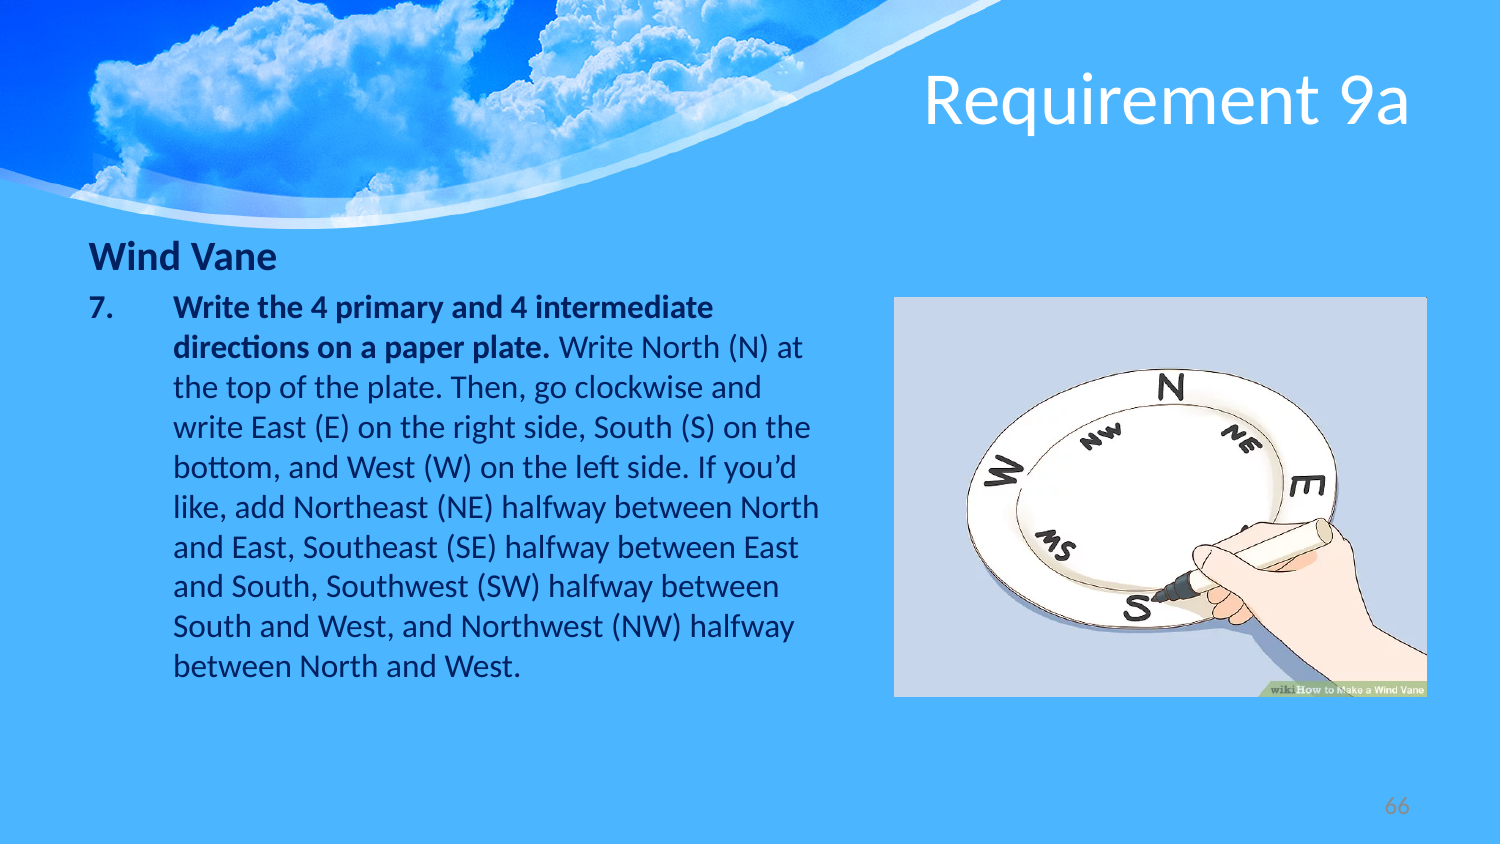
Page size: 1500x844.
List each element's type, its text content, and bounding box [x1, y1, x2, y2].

picture [0, 0, 1500, 844]
list Wind Vane Write the 4 primary and 4 intermediate directions on a paper plate. Write North (N) at the top of the plate. Then, go clockwise and write East (E) on the right side, South (S) on the bottom, and West (W) on the left side. If you’d like, add Northeast (NE) halfway between North and East, Southeast (SE) halfway between East and South, Southwest (SW) halfway between South and West, and Northwest (NW) halfway between North and West. [73, 221, 851, 773]
title Requirement 9a [73, 21, 1427, 168]
slide_number 66 [1074, 782, 1425, 827]
